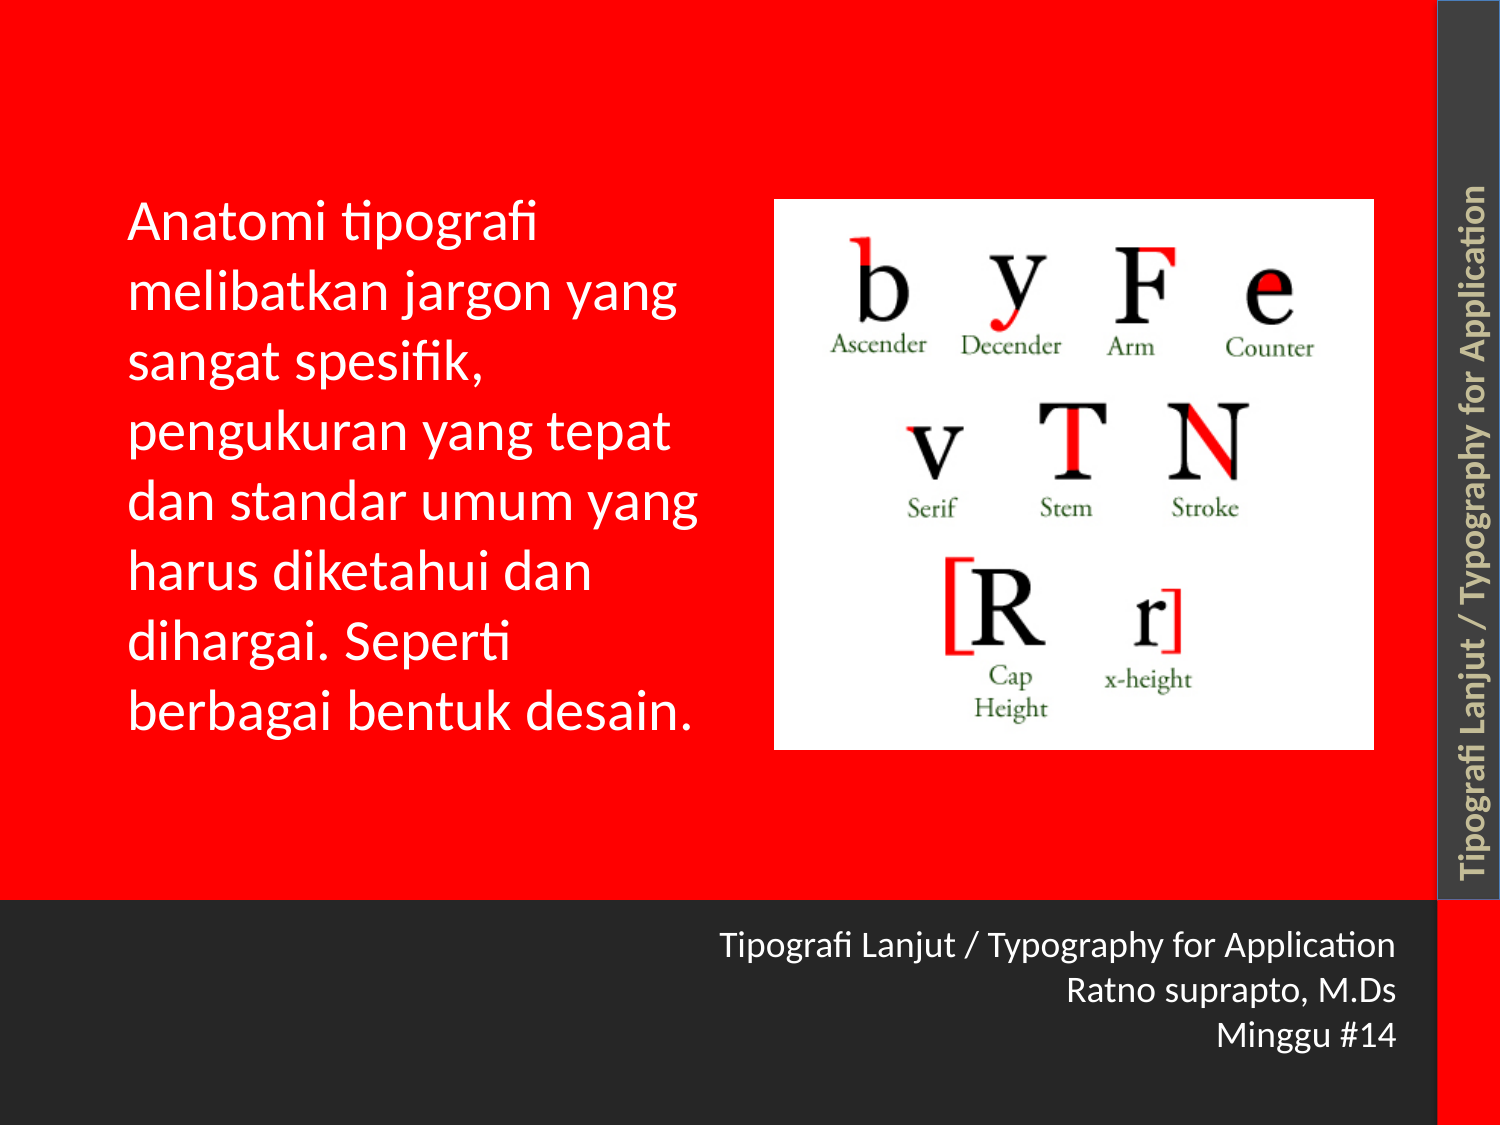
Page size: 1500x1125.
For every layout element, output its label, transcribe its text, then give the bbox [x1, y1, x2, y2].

text_box [0, 898, 1432, 1125]
text_box [1437, 0, 1500, 899]
text_box [1437, 899, 1500, 1125]
text_box Tipografi Lanjut / Typography for Application Ratno suprapto, M.Ds Minggu #14 [704, 912, 1412, 1063]
text_box Tipografi Lanjut / Typography for Application [1439, 170, 1500, 896]
picture [774, 199, 1374, 751]
text_box Anatomi tipografi melibatkan jargon yang sangat spesifik, pengukuran yang tepat dan standar umum yang harus diketahui dan dihargai. Seperti berbagai bentuk desain. [112, 174, 738, 750]
text_box [0, 0, 1435, 898]
